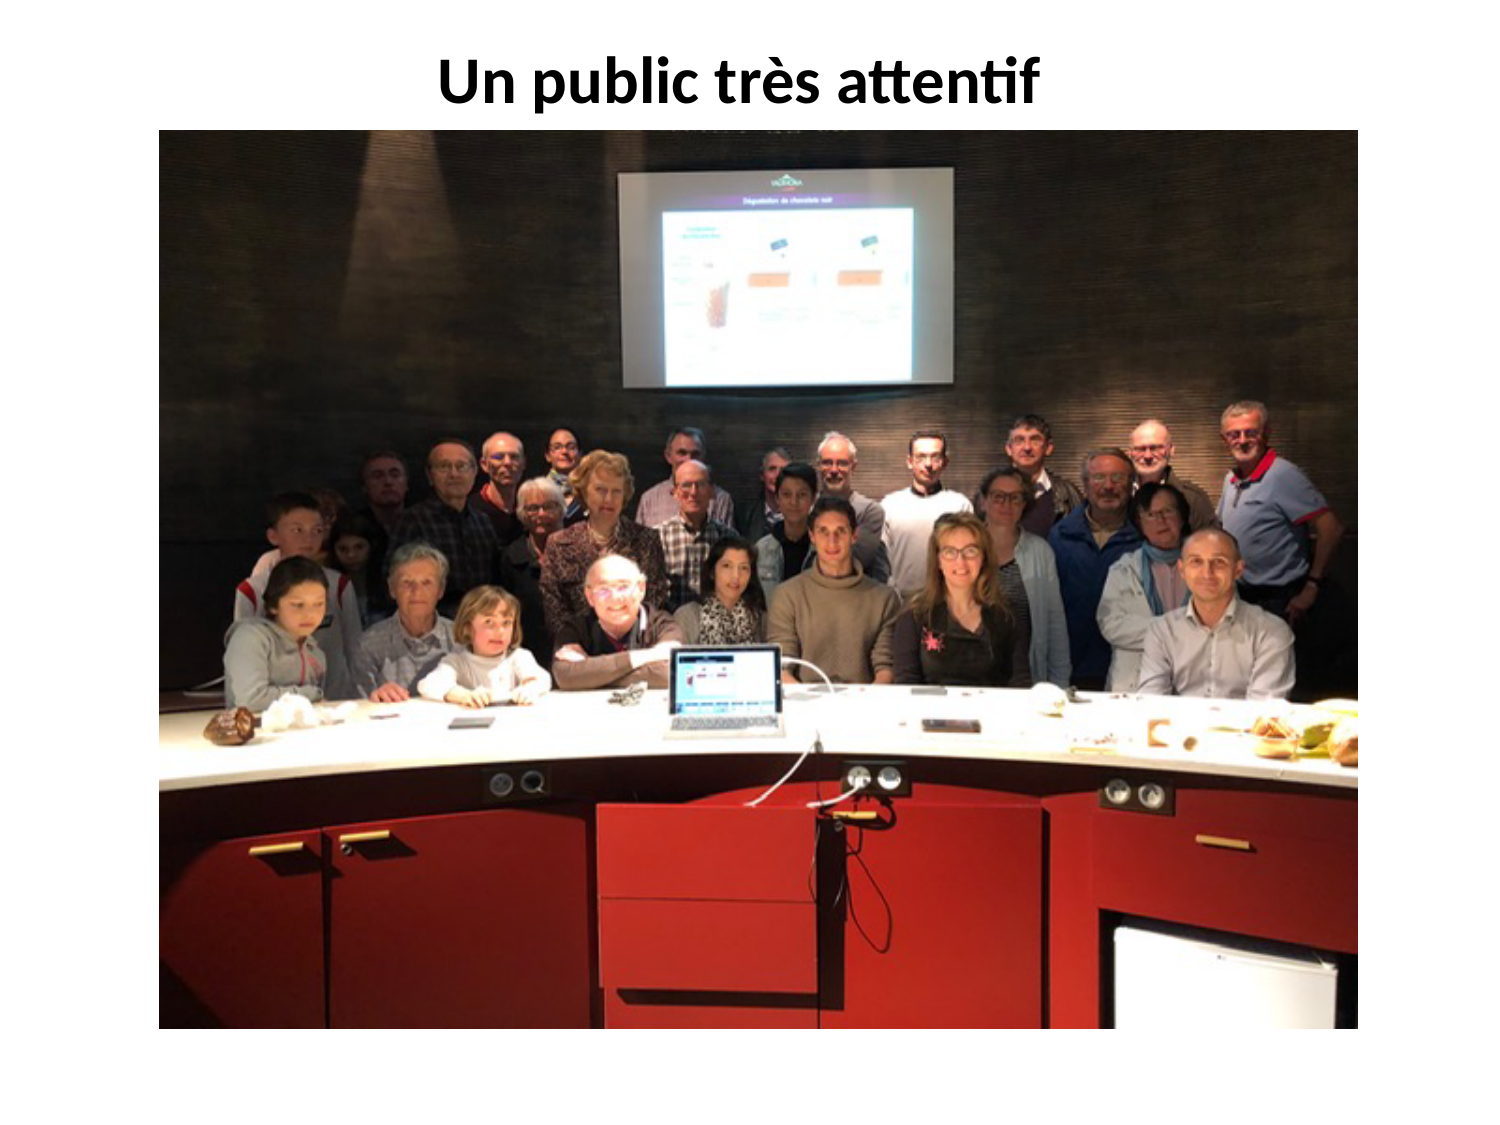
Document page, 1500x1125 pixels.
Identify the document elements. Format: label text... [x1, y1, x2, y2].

title Un public très attentif [289, 30, 1190, 124]
picture [159, 129, 1359, 1030]
